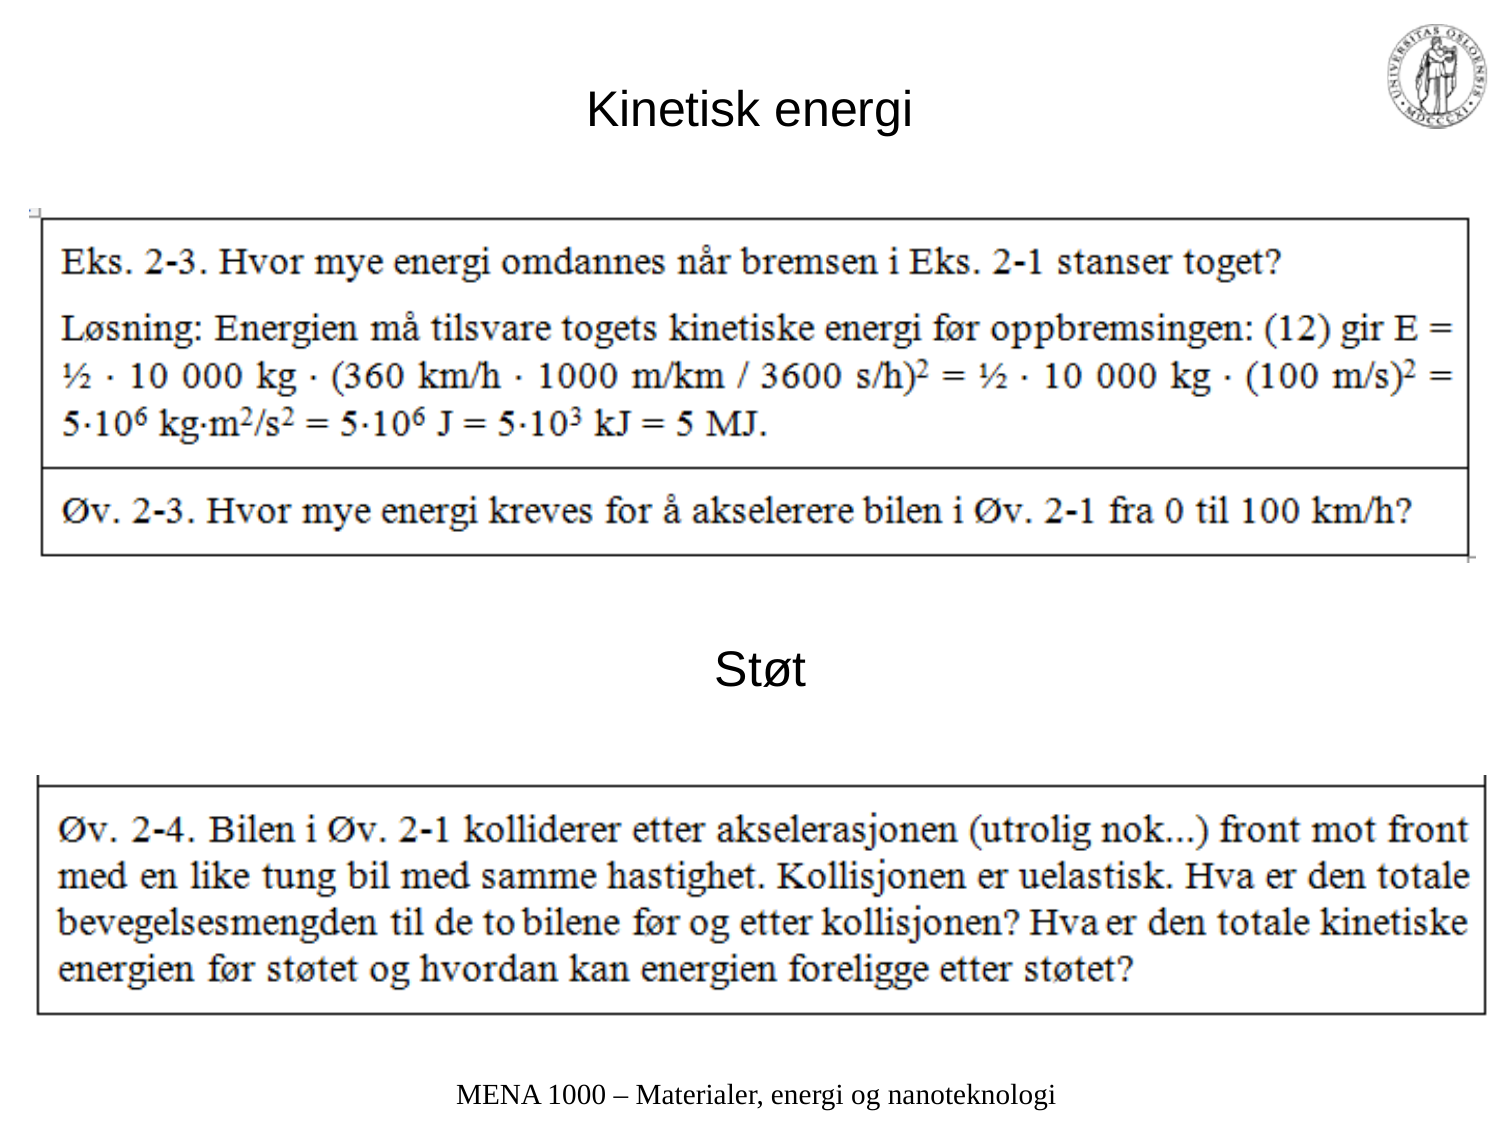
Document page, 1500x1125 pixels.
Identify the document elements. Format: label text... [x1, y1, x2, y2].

title Kinetisk energi [112, 12, 1388, 201]
footer MENA 1000 – Materialer, energi og nanoteknologi [407, 1067, 1106, 1119]
picture [1388, 24, 1500, 129]
picture [29, 774, 1493, 1024]
text_box Støt [123, 572, 1399, 761]
picture [29, 207, 1477, 563]
